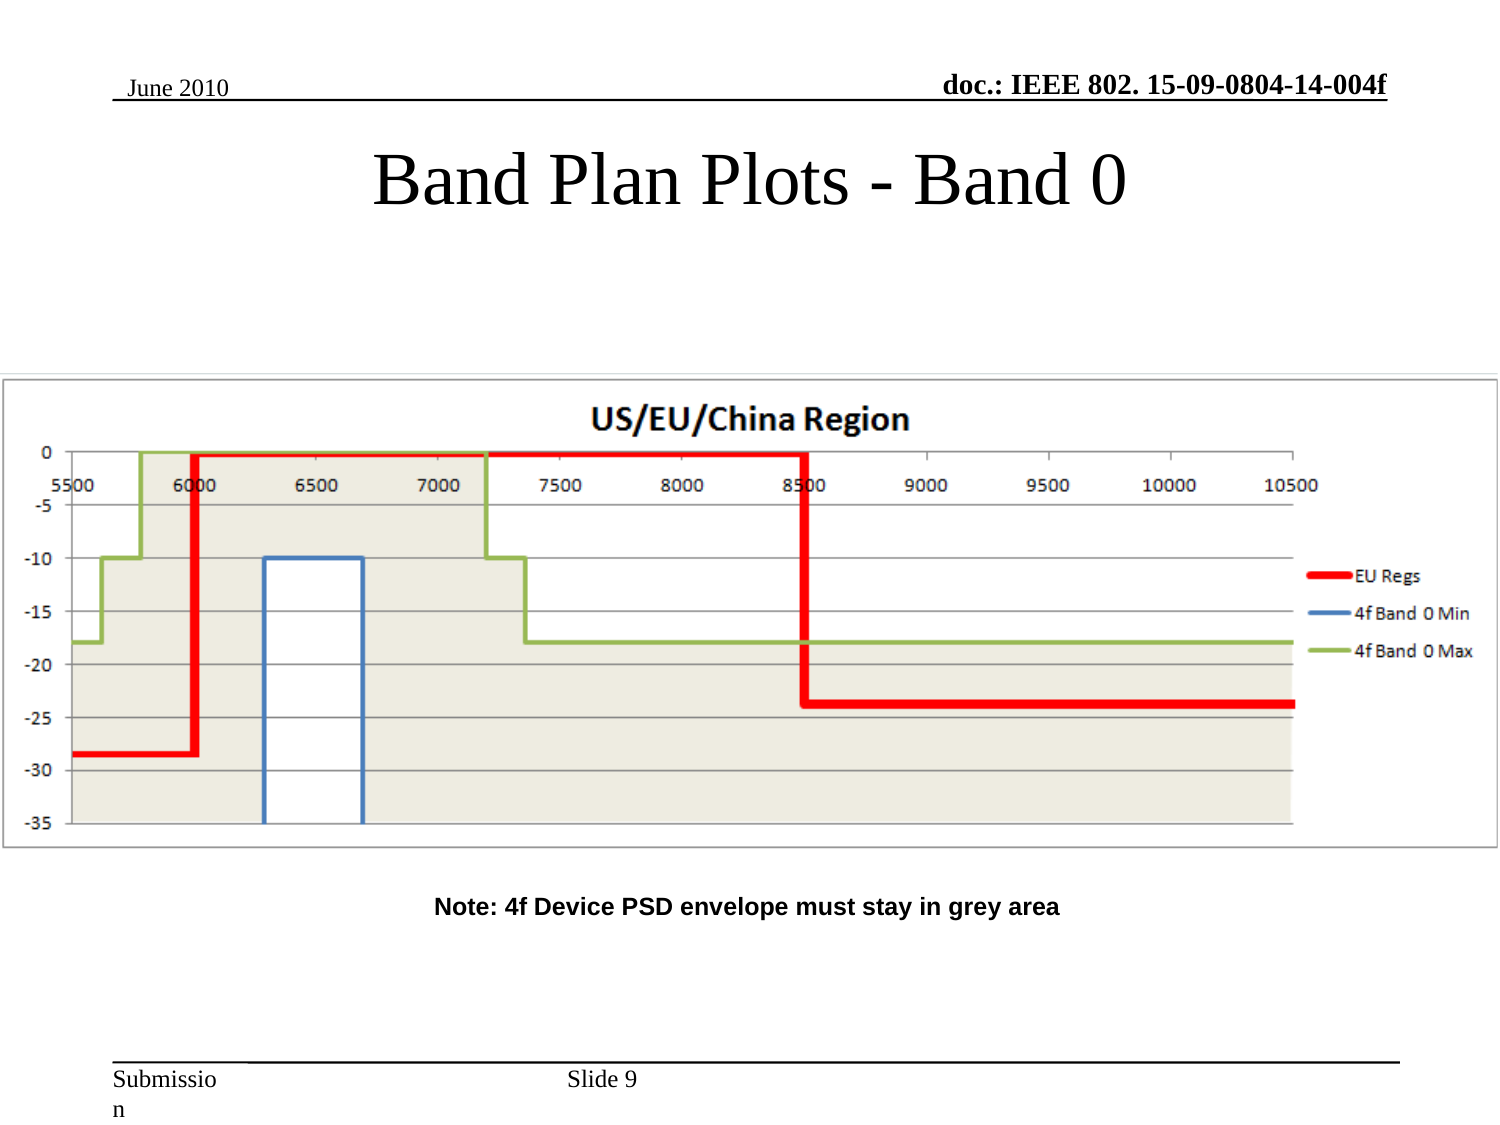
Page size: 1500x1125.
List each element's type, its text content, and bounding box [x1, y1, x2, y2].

text_box Note: 4f Device PSD envelope must stay in grey area [419, 882, 1077, 928]
picture [0, 373, 1498, 852]
slide_number Slide 9 [558, 1061, 646, 1093]
title Band Plan Plots - Band 0 [112, 112, 1388, 238]
